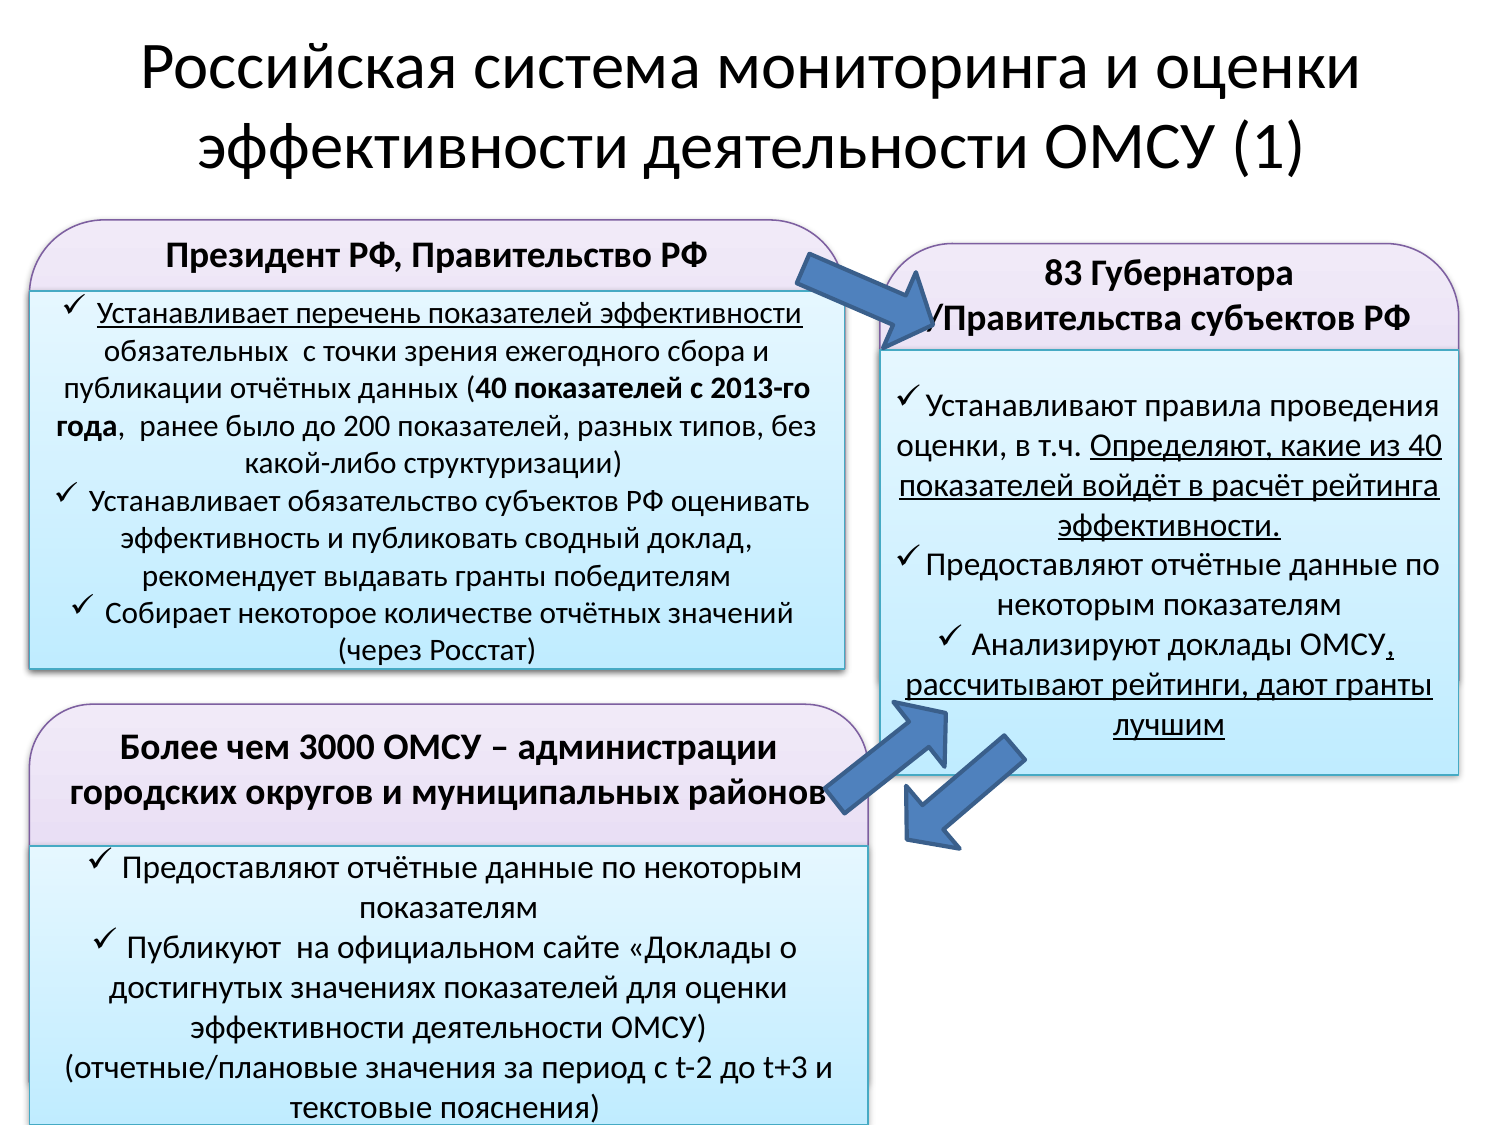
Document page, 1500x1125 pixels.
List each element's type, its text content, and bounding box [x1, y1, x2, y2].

text_box [822, 699, 948, 816]
title Российская система мониторинга и оценки эффективности деятельности ОМСУ (1) [76, 30, 1427, 173]
text_box Более чем 3000 ОМСУ – администрации городских округов и муниципальных районов [28, 703, 869, 844]
text_box Предоставляют отчётные данные по некоторым показателям Публикуют на официальном сайте «Доклады о достигнутых значениях показателей для оценки эффективности деятельности ОМСУ) (отчетные/плановые значения за период с t-2 до t+3 и текстовые пояснения) [29, 845, 869, 1125]
text_box Устанавливают правила проведения оценки, в т.ч. Определяют, какие из 40 показателей войдёт в расчёт рейтинга эффективности. Предоставляют отчётные данные по некоторым показателям Анализируют доклады ОМСУ, рассчитывают рейтинги, дают гранты лучшим [879, 349, 1459, 776]
text_box Президент РФ, Правительство РФ [28, 219, 839, 289]
text_box [903, 733, 1028, 851]
text_box 83 Губернатора /Правительства субъектов РФ [886, 242, 1460, 348]
text_box Устанавливает перечень показателей эффективности обязательных с точки зрения ежегодного сбора и публикации отчётных данных (40 показателей с 2013-го года, ранее было до 200 показателей, разных типов, без какой-либо структуризации) Устанавливает обязательство субъектов РФ оценивать эффективность и публиковать сводный доклад, рекомендует выдавать гранты победителям Собирает некоторое количестве отчётных значений (через Росстат) [29, 290, 845, 670]
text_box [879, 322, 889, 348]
text_box [794, 251, 936, 351]
